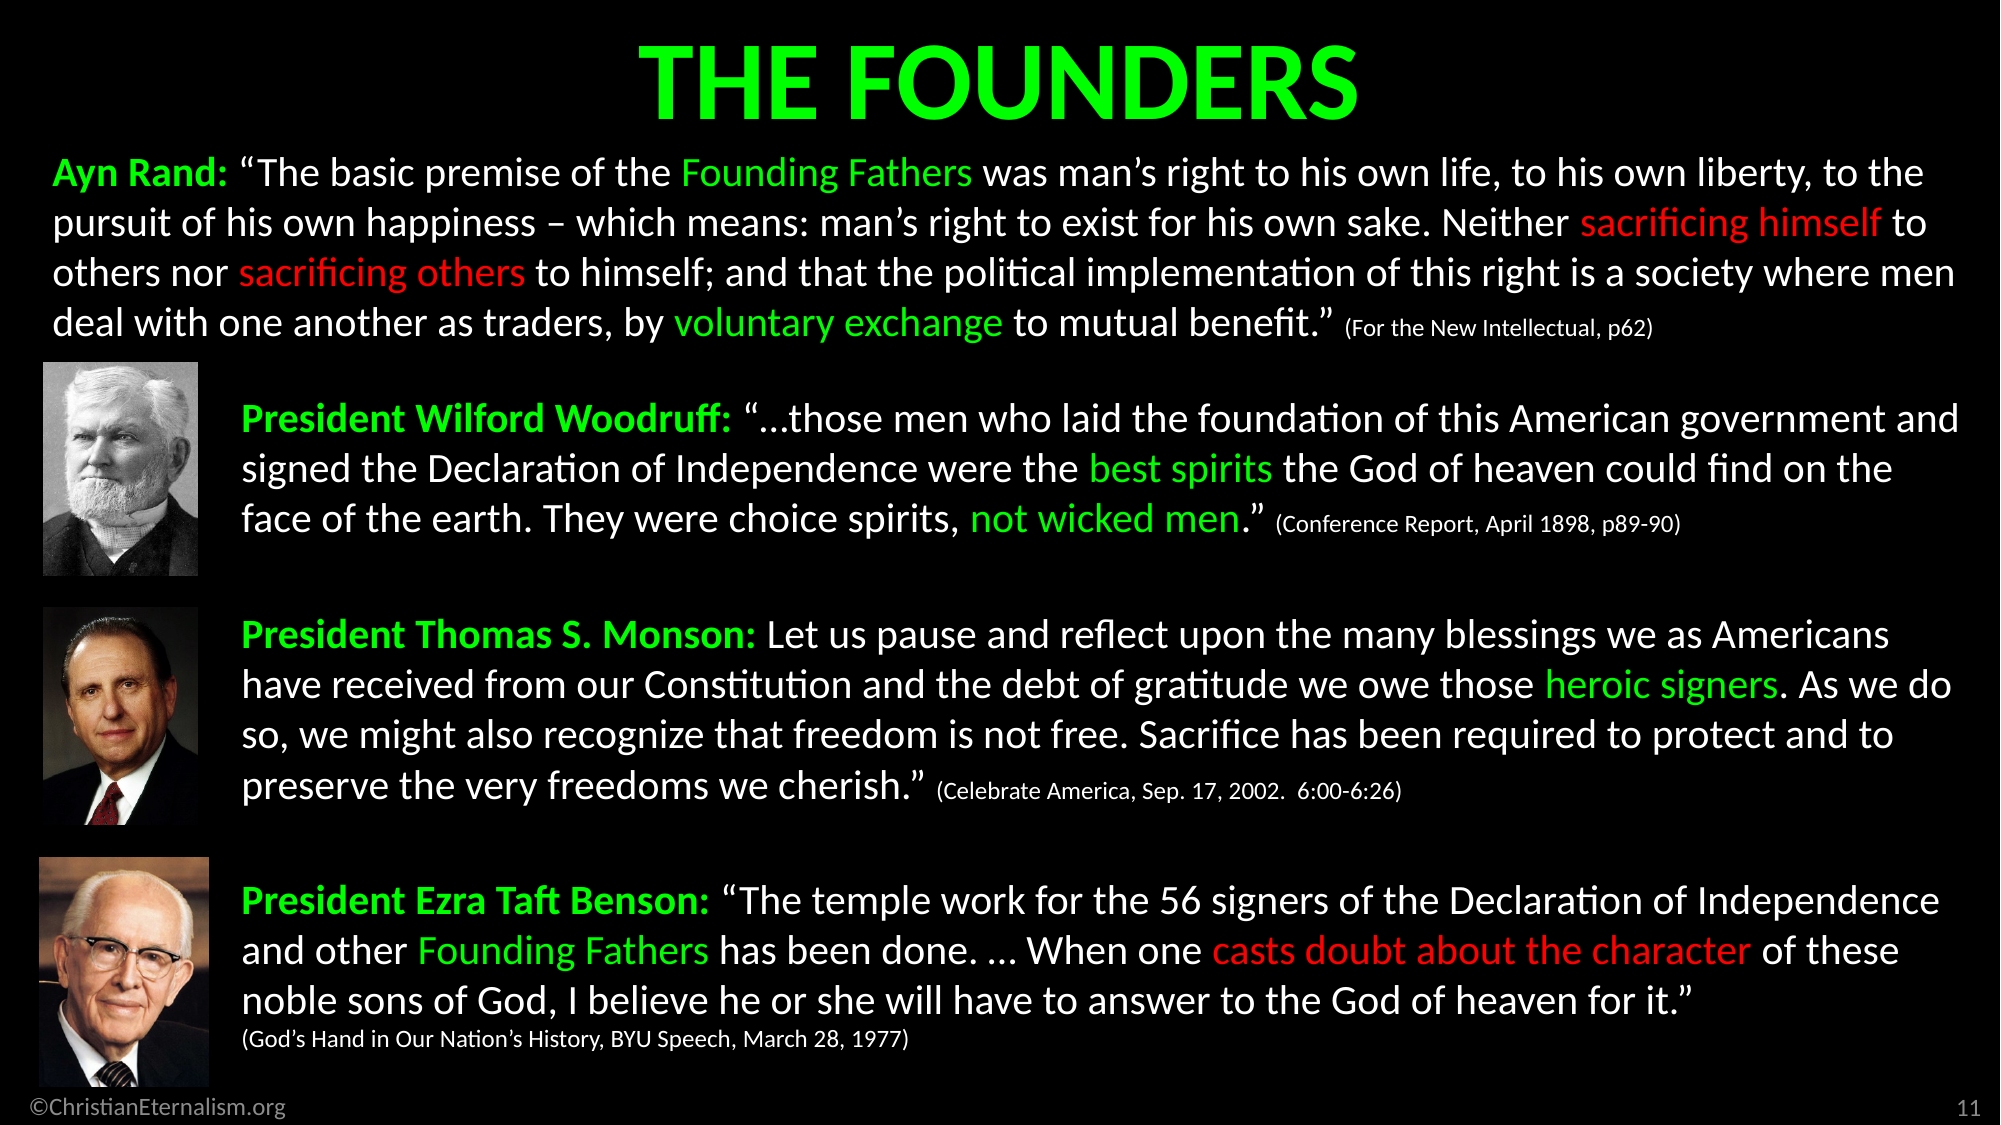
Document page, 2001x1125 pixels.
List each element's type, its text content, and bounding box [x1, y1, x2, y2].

footer ©ChristianEternalism.org [2, 1087, 313, 1125]
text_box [43, 599, 1986, 826]
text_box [43, 362, 1987, 576]
slide_number 11 [1937, 1087, 2000, 1125]
text_box THE FOUNDERS [0, 0, 2000, 150]
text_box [39, 857, 1969, 1088]
text_box Ayn Rand: “The basic premise of the Founding Fathers was man’s right to his own life, to his own liberty, to the pursuit of his own happiness – which means: man’s right to exist for his own sake. Neither sacrificing himself to others nor sacrificing others to himself; and that the political implementation of this right is a society where men deal with one another as traders, by voluntary exchange to mutual benefit.” (For the New Intellectual, p62) [37, 137, 1994, 353]
